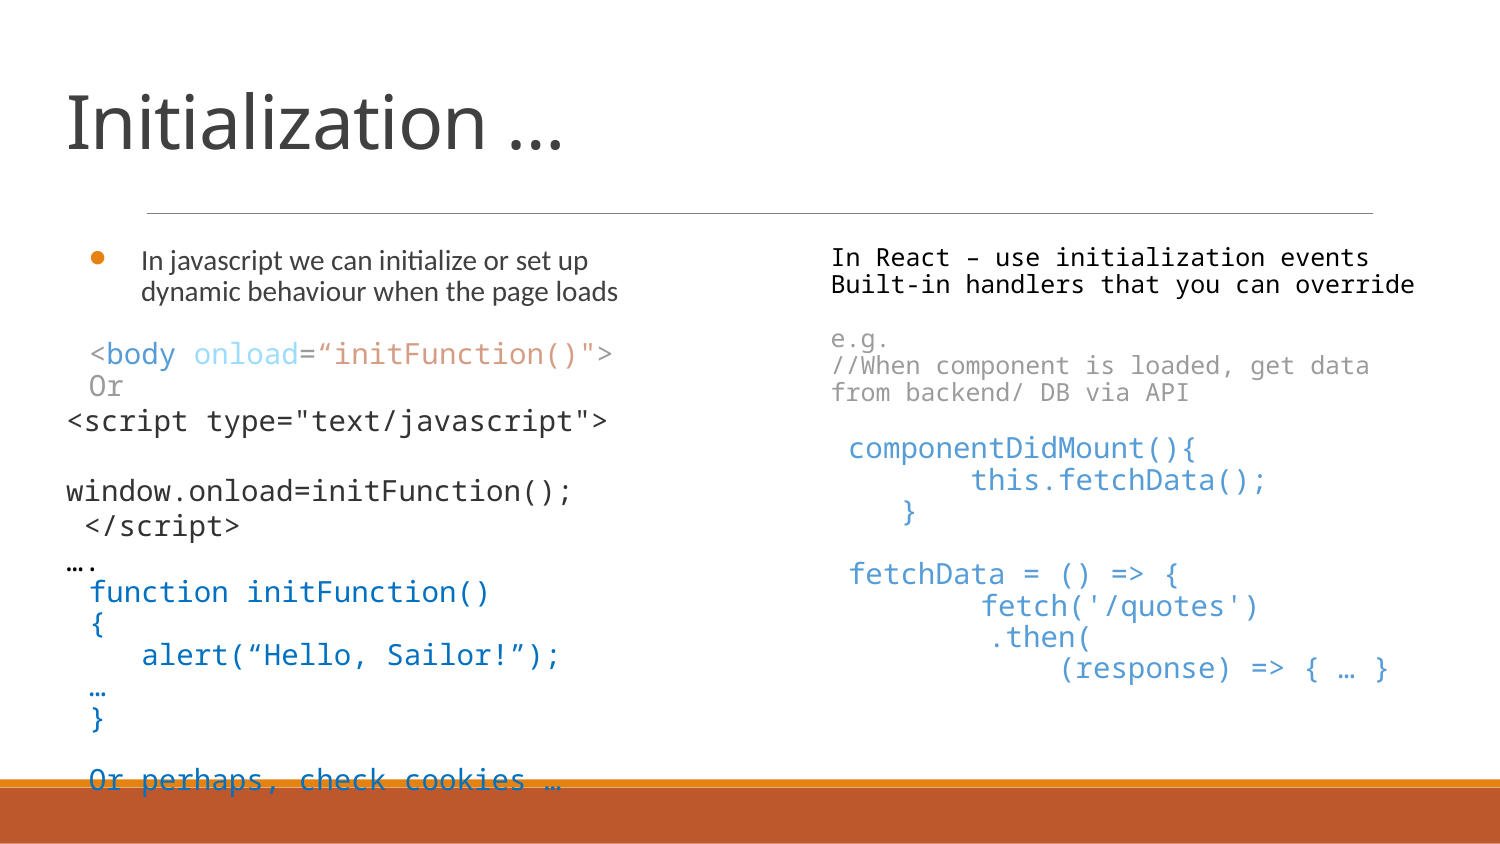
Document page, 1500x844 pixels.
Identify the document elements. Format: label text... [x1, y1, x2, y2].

title Initialization … [51, 72, 1449, 167]
list In React – use initialization events Built-in handlers that you can override e.g. //When component is loaded, get data from backend/ DB via API componentDidMount(){ this.fetchData(); } fetchData = () => { fetch('/quotes') .then( (response) => { … } [792, 230, 1449, 750]
list In javascript we can initialize or set up dynamic behaviour when the page loads <body onload=“initFunction()"> Or <script type="text/javascript"> window.onload=initFunction(); </script> …. function initFunction() { alert(“Hello, Sailor!”); … } Or perhaps, check cookies … [51, 230, 708, 761]
